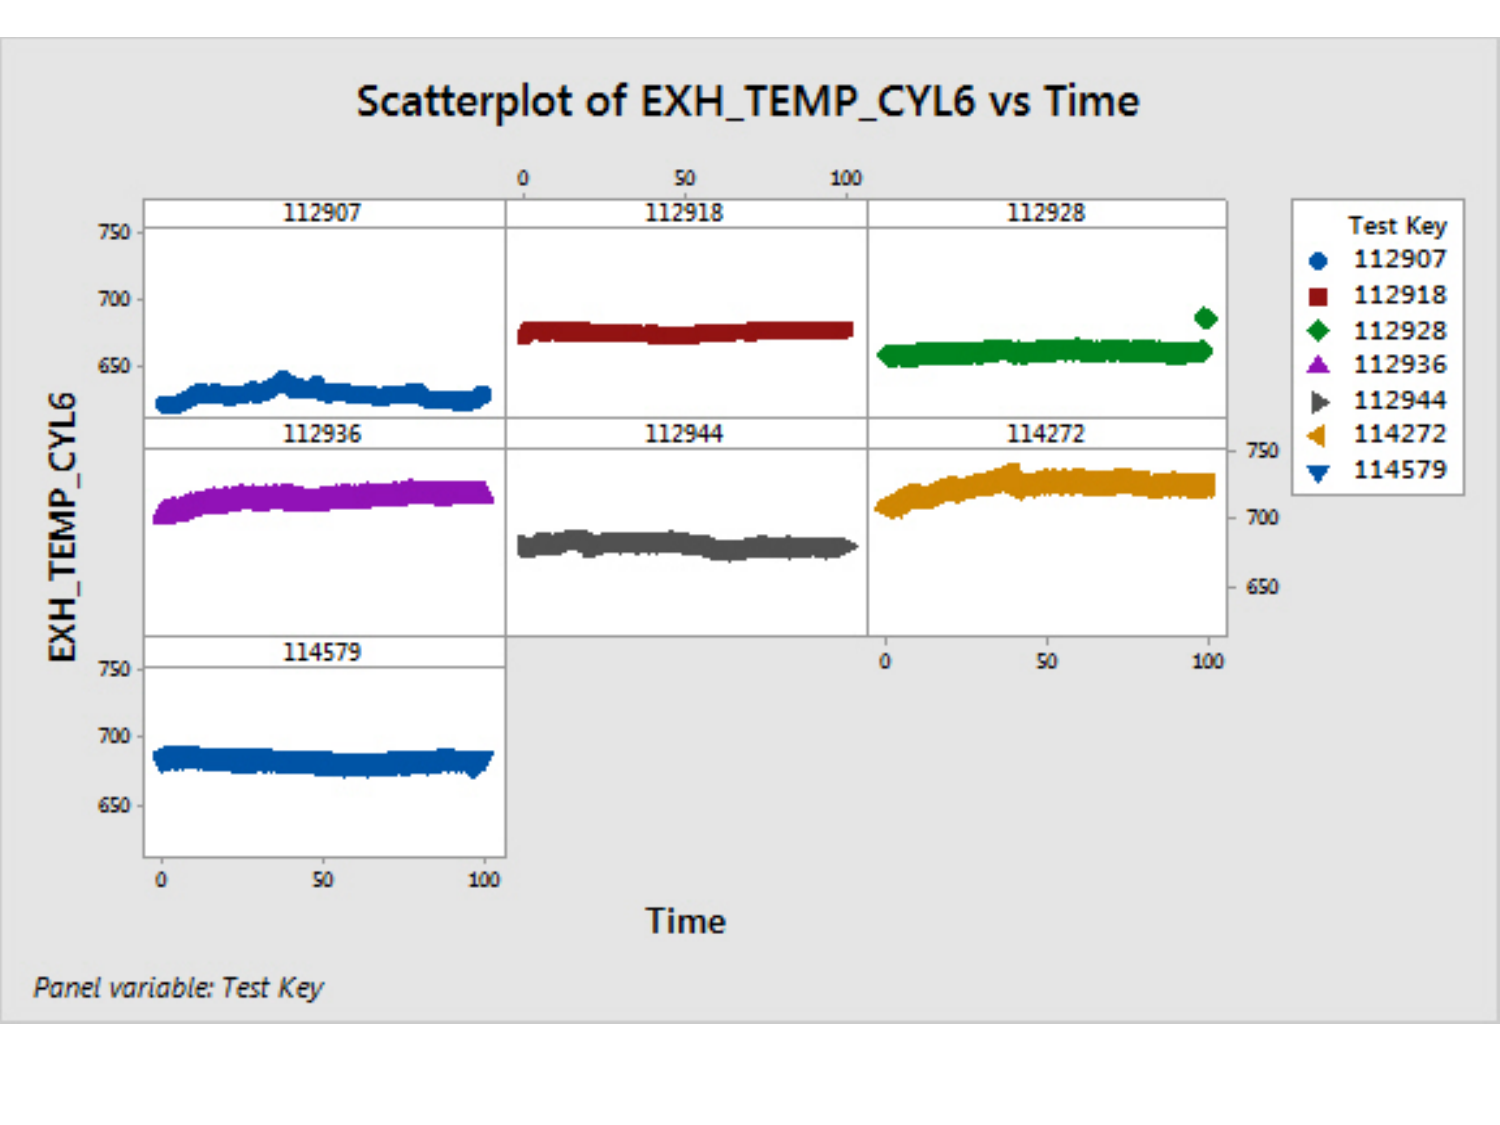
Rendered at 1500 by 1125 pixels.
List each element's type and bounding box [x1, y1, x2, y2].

picture [0, 37, 1500, 1024]
